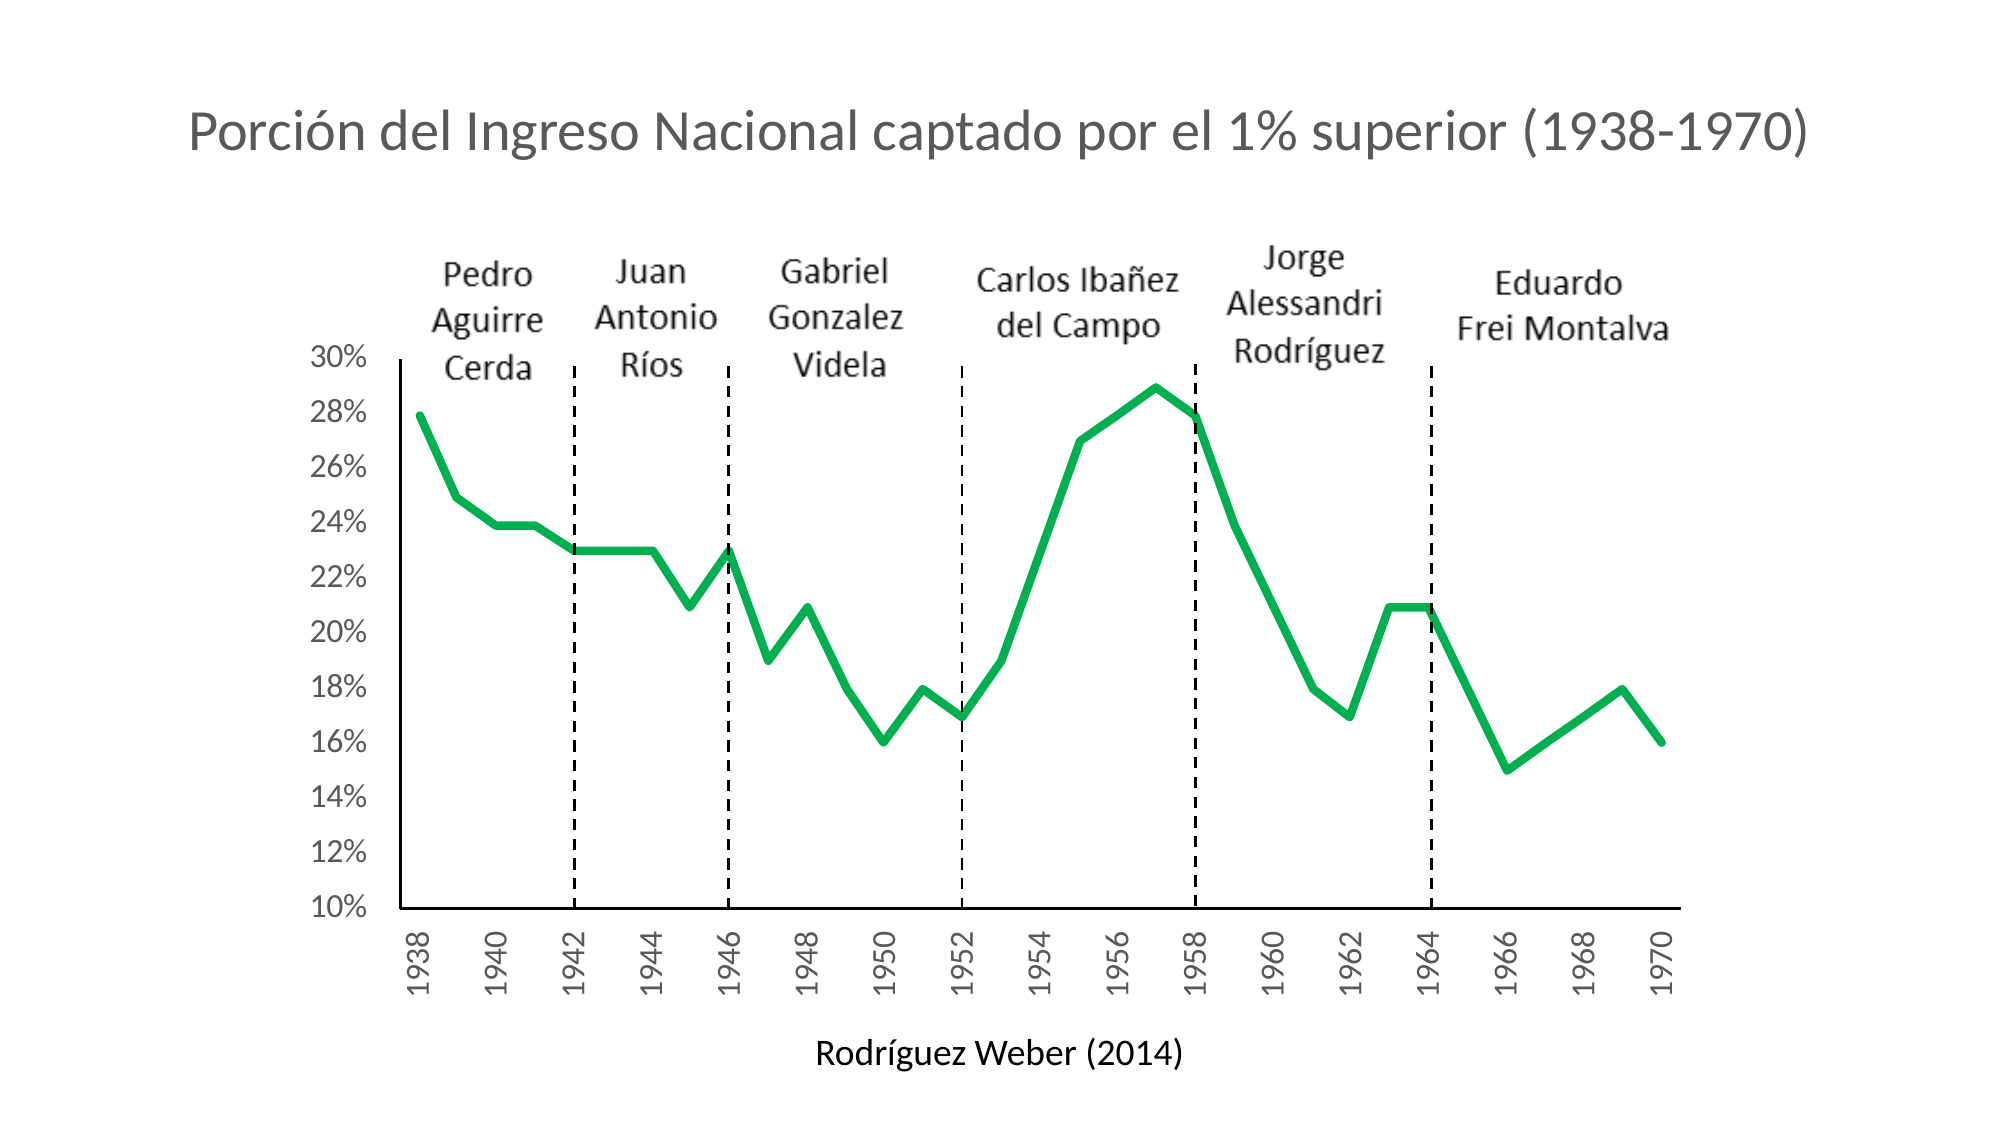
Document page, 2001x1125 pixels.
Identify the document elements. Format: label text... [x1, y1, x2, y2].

text_box Porción del Ingreso Nacional captado por el 1% superior (1938-1970) [173, 84, 1827, 170]
picture [277, 219, 1722, 1021]
text_box Rodríguez Weber (2014) [800, 1021, 1200, 1080]
